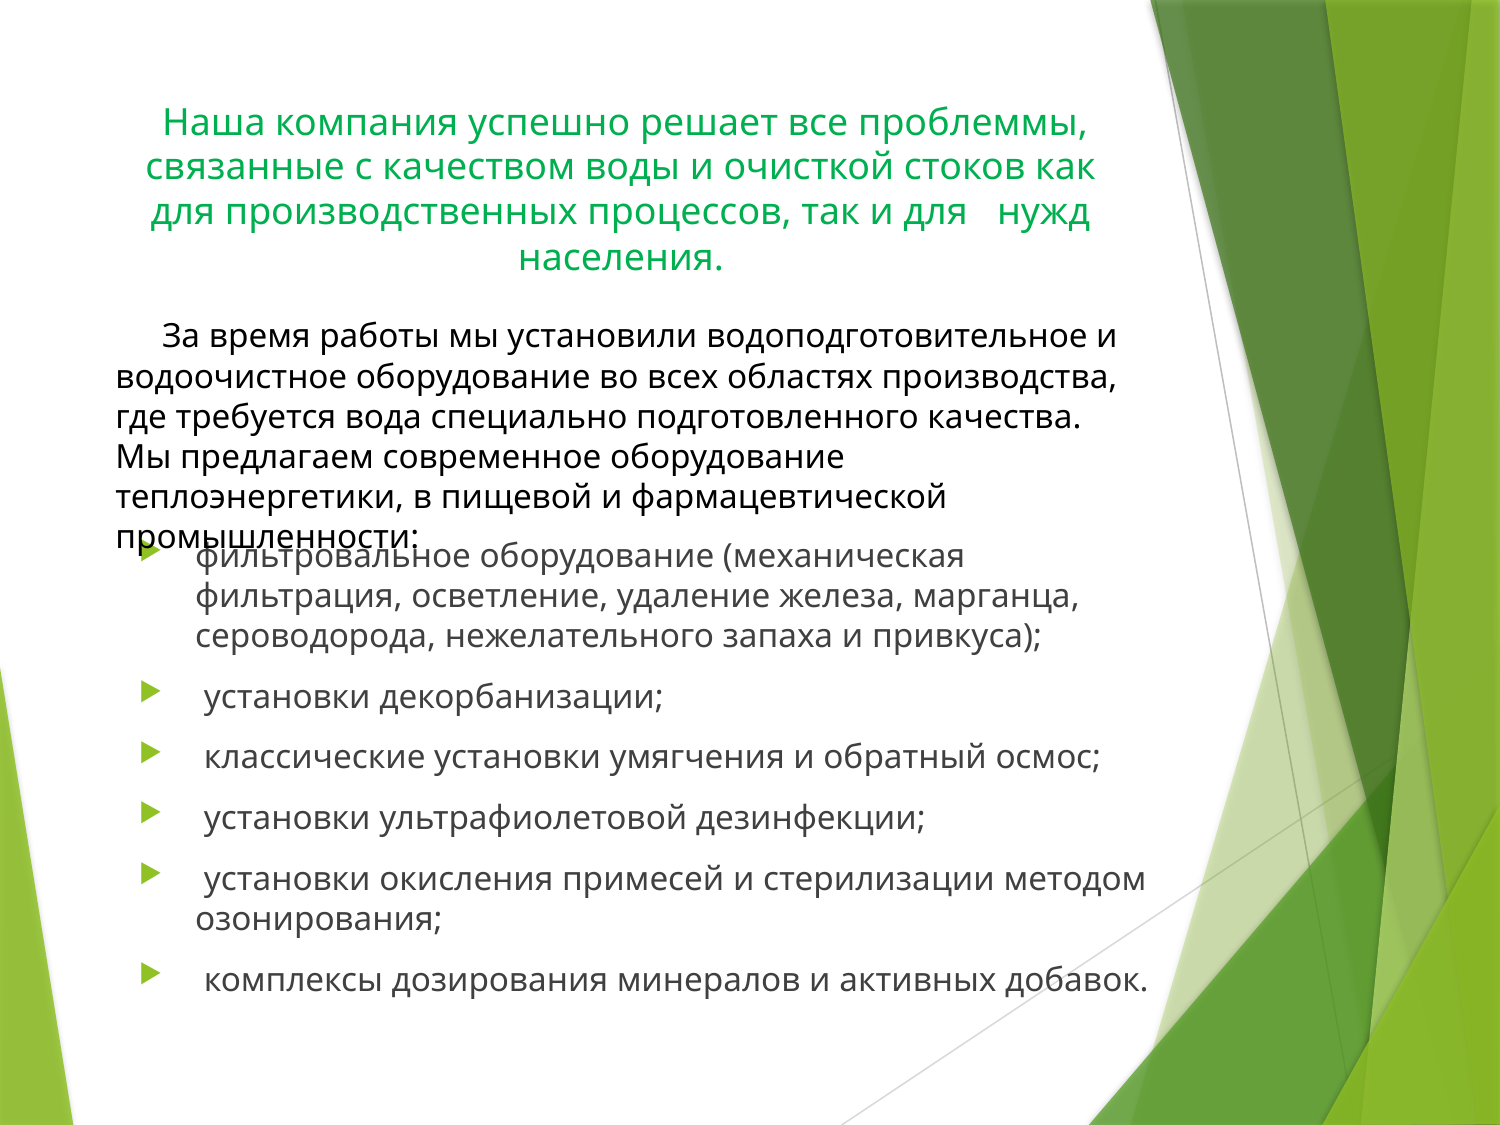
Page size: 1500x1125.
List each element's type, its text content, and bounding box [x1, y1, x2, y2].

text_box За время работы мы установили водоподготовительное и водоочистное оборудование во всех областях производства, где требуется вода специально подготовленного качества. Мы предлагаем современное оборудование теплоэнергетики, в пищевой и фармацевтической промышленности: [100, 302, 1142, 527]
title Наша компания успешно решает все проблеммы, связанные с качеством воды и очисткой стоков как для производственных процессов, так и для нужд населения. [100, 90, 1142, 302]
list фильтровальное оборудование (механическая фильтрация, осветление, удаление железа, марганца, сероводорода, нежелательного запаха и привкуса); установки декорбанизации; классические установки умягчения и обратный осмос; установки ультрафиолетовой дезинфекции; установки окисления примесей и стерилизации методом озонирования; комплексы дозирования минералов и активных добавок. [123, 527, 1166, 1024]
